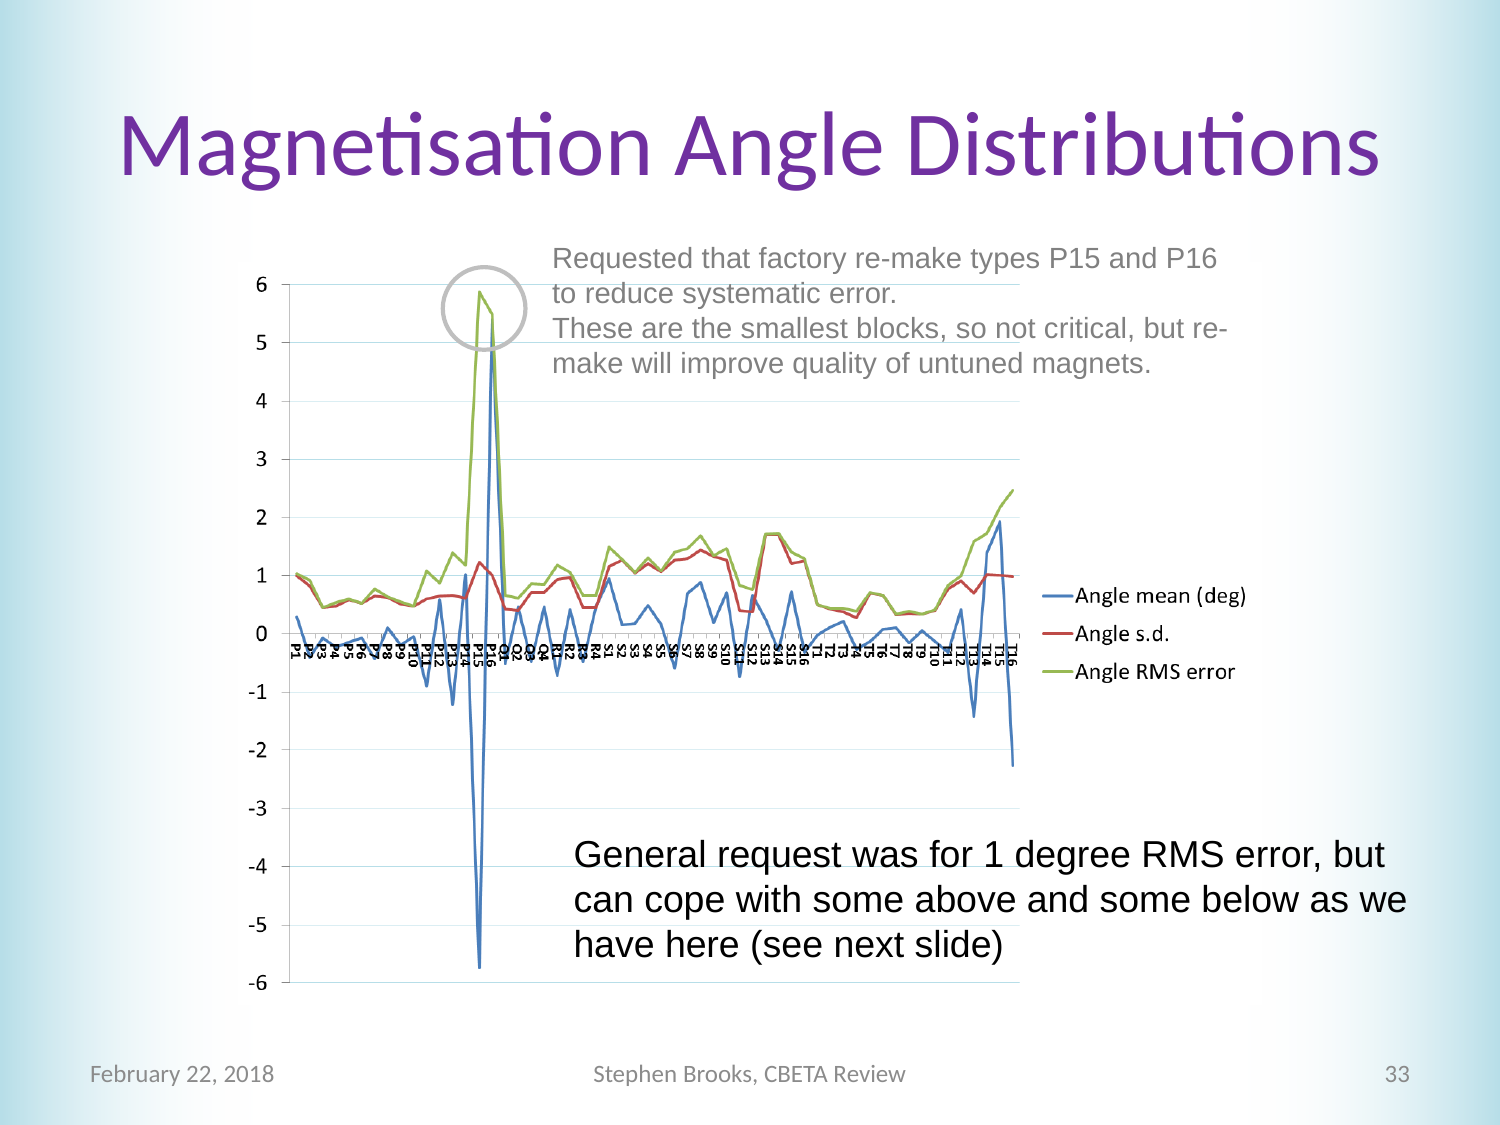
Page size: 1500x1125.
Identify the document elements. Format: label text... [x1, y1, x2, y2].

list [238, 262, 1262, 1006]
footer Stephen Brooks, CBETA Review [512, 1042, 988, 1103]
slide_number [75, 1042, 425, 1103]
text_box General request was for 1 degree RMS error, but can cope with some above and some below as we have here (see next slide) [1266, 822, 1437, 972]
slide_number 33 [1074, 1042, 1425, 1103]
text_box Requested that factory re-make types P15 and P16 to reduce systematic error. These are the smallest blocks, so not critical, but re-make will improve quality of untuned magnets. [537, 231, 1247, 260]
title Magnetisation Angle Distributions [75, 45, 1425, 233]
